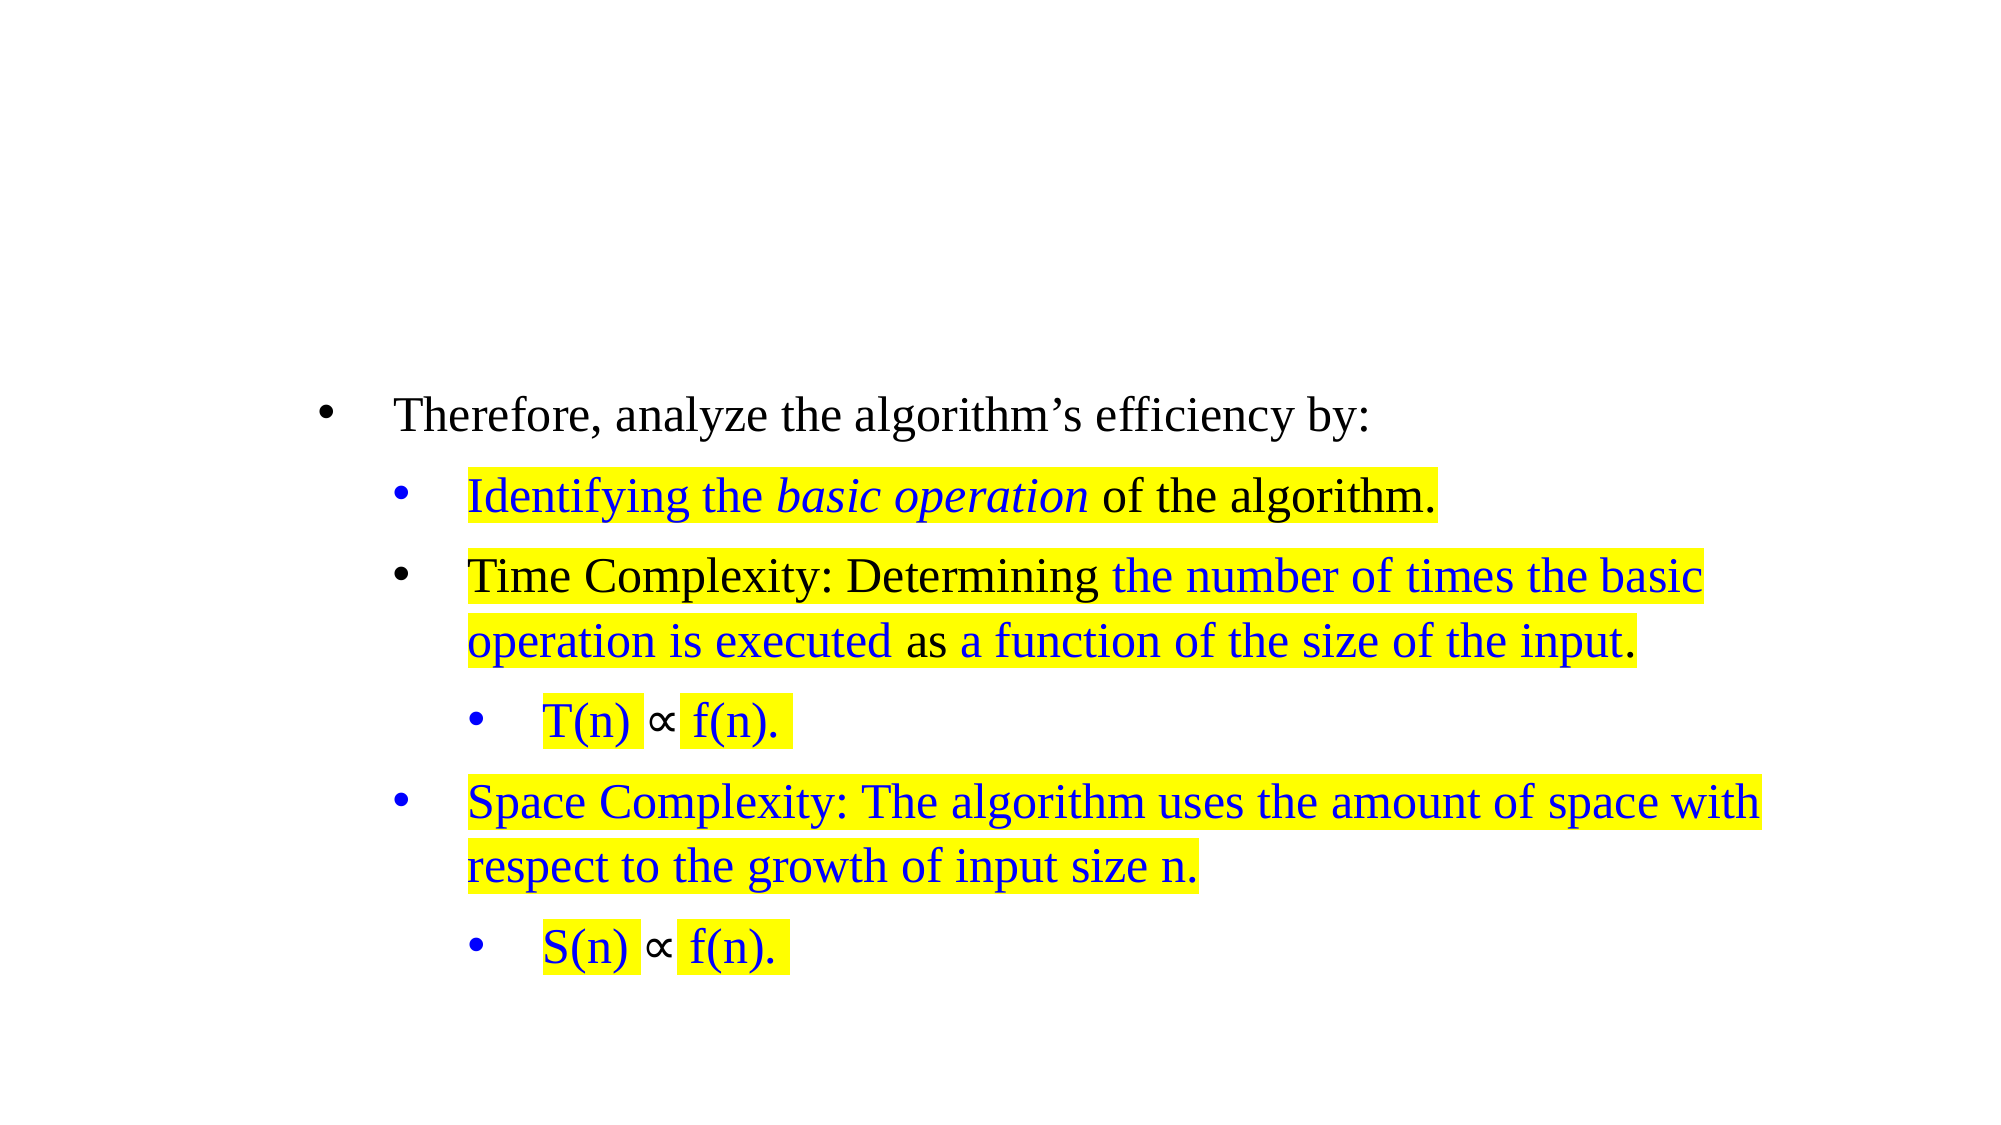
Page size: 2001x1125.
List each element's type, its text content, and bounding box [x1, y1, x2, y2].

text_box Therefore, analyze the algorithm’s efficiency by: Identifying the basic operation of the algorithm. Time Complexity: Determining the number of times the basic operation is executed as a function of the size of the input. T(n) ∝ f(n). Space Complexity: The algorithm uses the amount of space with respect to the growth of input size n. S(n) ∝ f(n). [303, 292, 1783, 1125]
